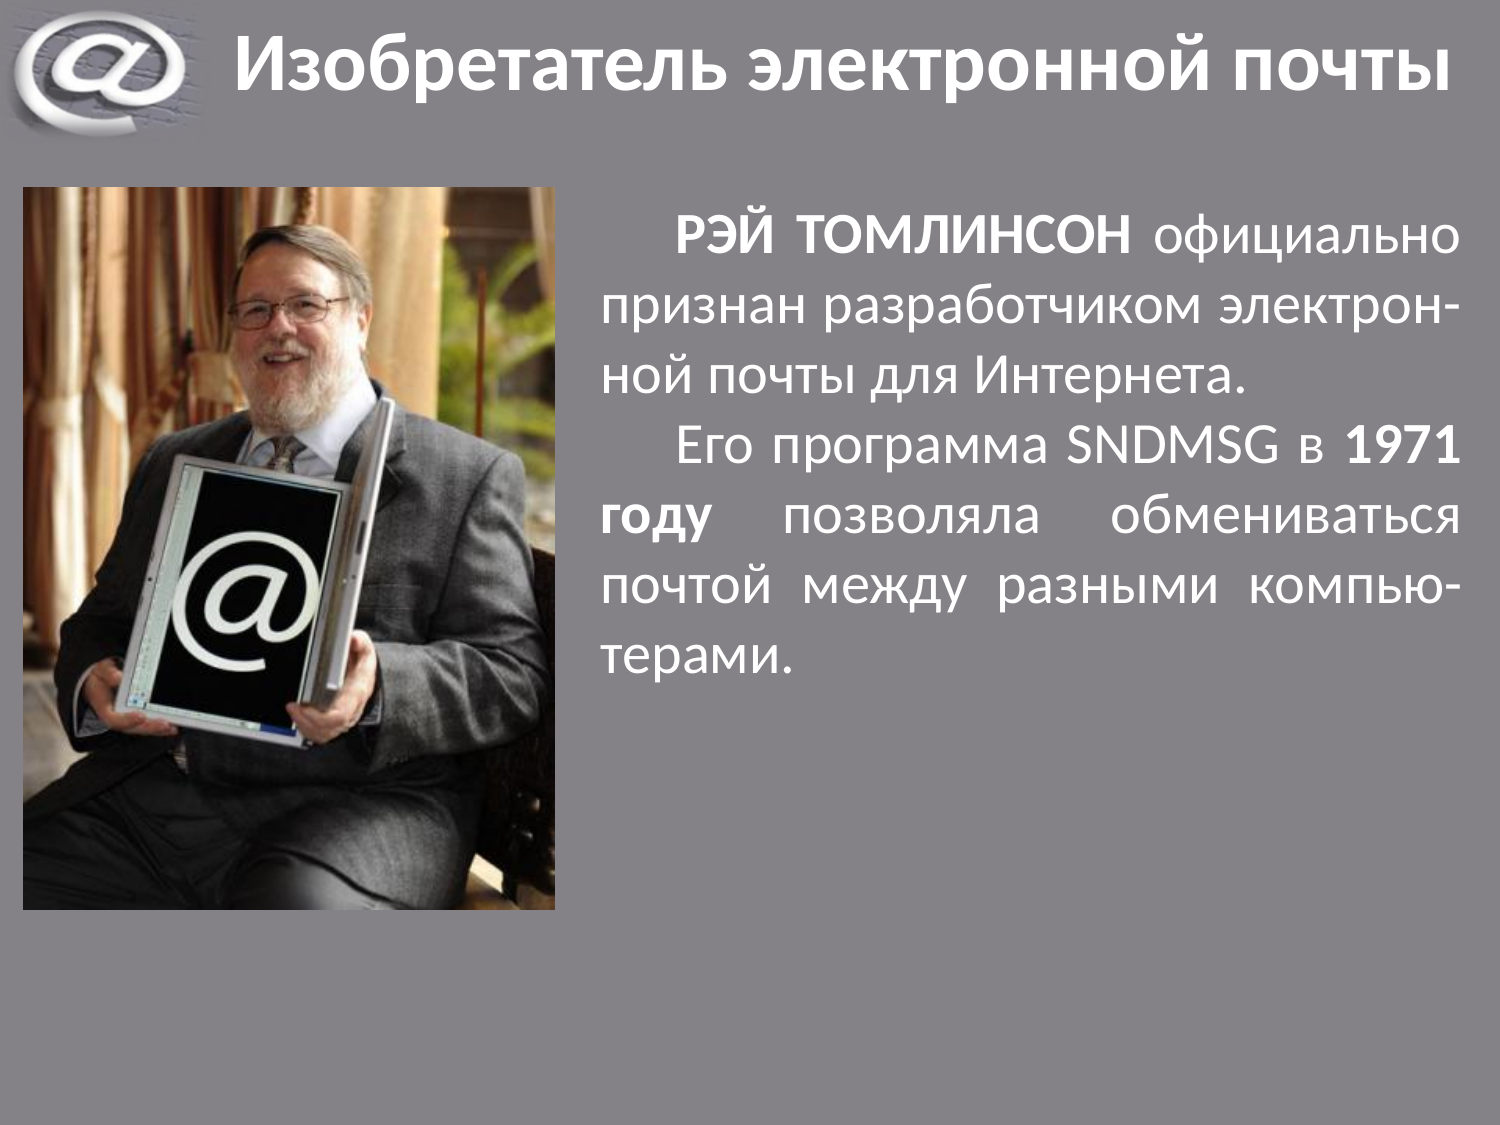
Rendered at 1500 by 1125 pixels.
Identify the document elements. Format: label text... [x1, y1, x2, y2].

picture [0, 0, 212, 144]
text_box Рэй Томлинсон официально признан разработчиком электрон-ной почты для Интернета. Его программа SNDMSG в 1971 году позволяла обмениваться почтой между разными компью-терами. [585, 187, 1477, 693]
picture [23, 187, 555, 910]
text_box Изобретатель электронной почты [212, 0, 1500, 115]
